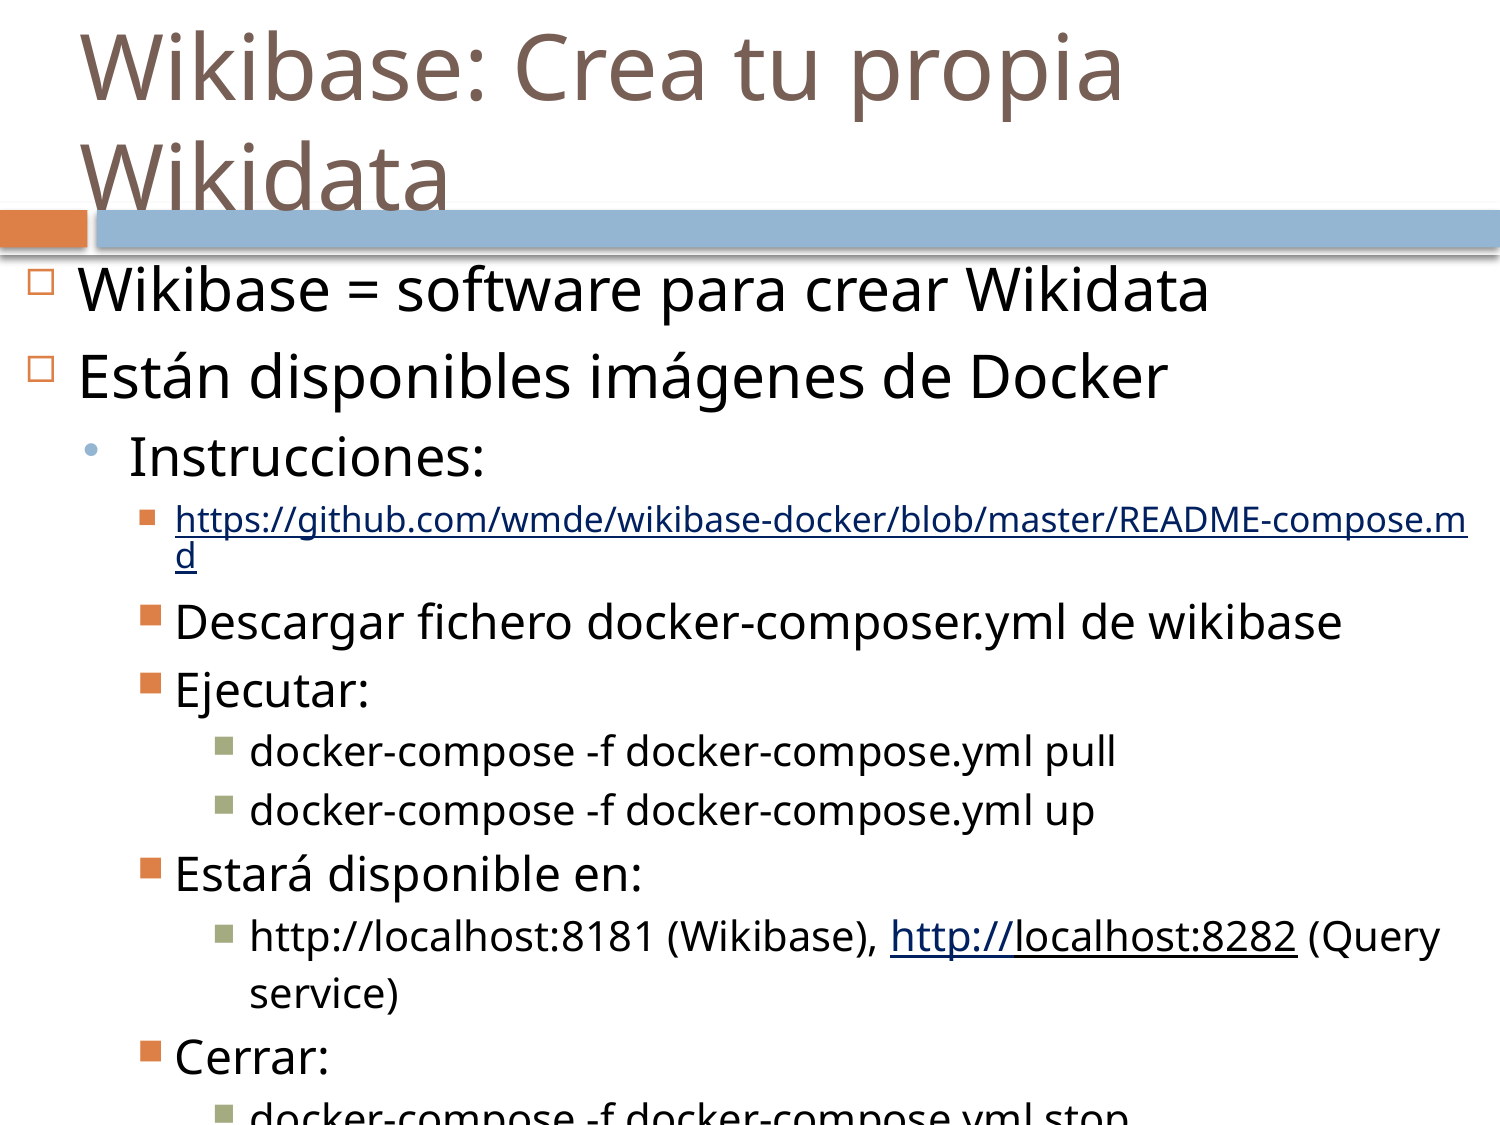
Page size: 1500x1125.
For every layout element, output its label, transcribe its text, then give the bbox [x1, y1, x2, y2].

list Wikibase = software para crear Wikidata Están disponibles imágenes de Docker Instrucciones: https://github.com/wmde/wikibase-docker/blob/master/README-compose.md Descargar fichero docker-composer.yml de wikibase Ejecutar: docker-compose -f docker-compose.yml pull docker-compose -f docker-compose.yml up Estará disponible en: http://localhost:8181 (Wikibase), http://localhost:8282 (Query service) Cerrar: docker-compose -f docker-compose.yml stop [10, 243, 1493, 981]
title Wikibase: Crea tu propia Wikidata [64, 37, 1438, 200]
